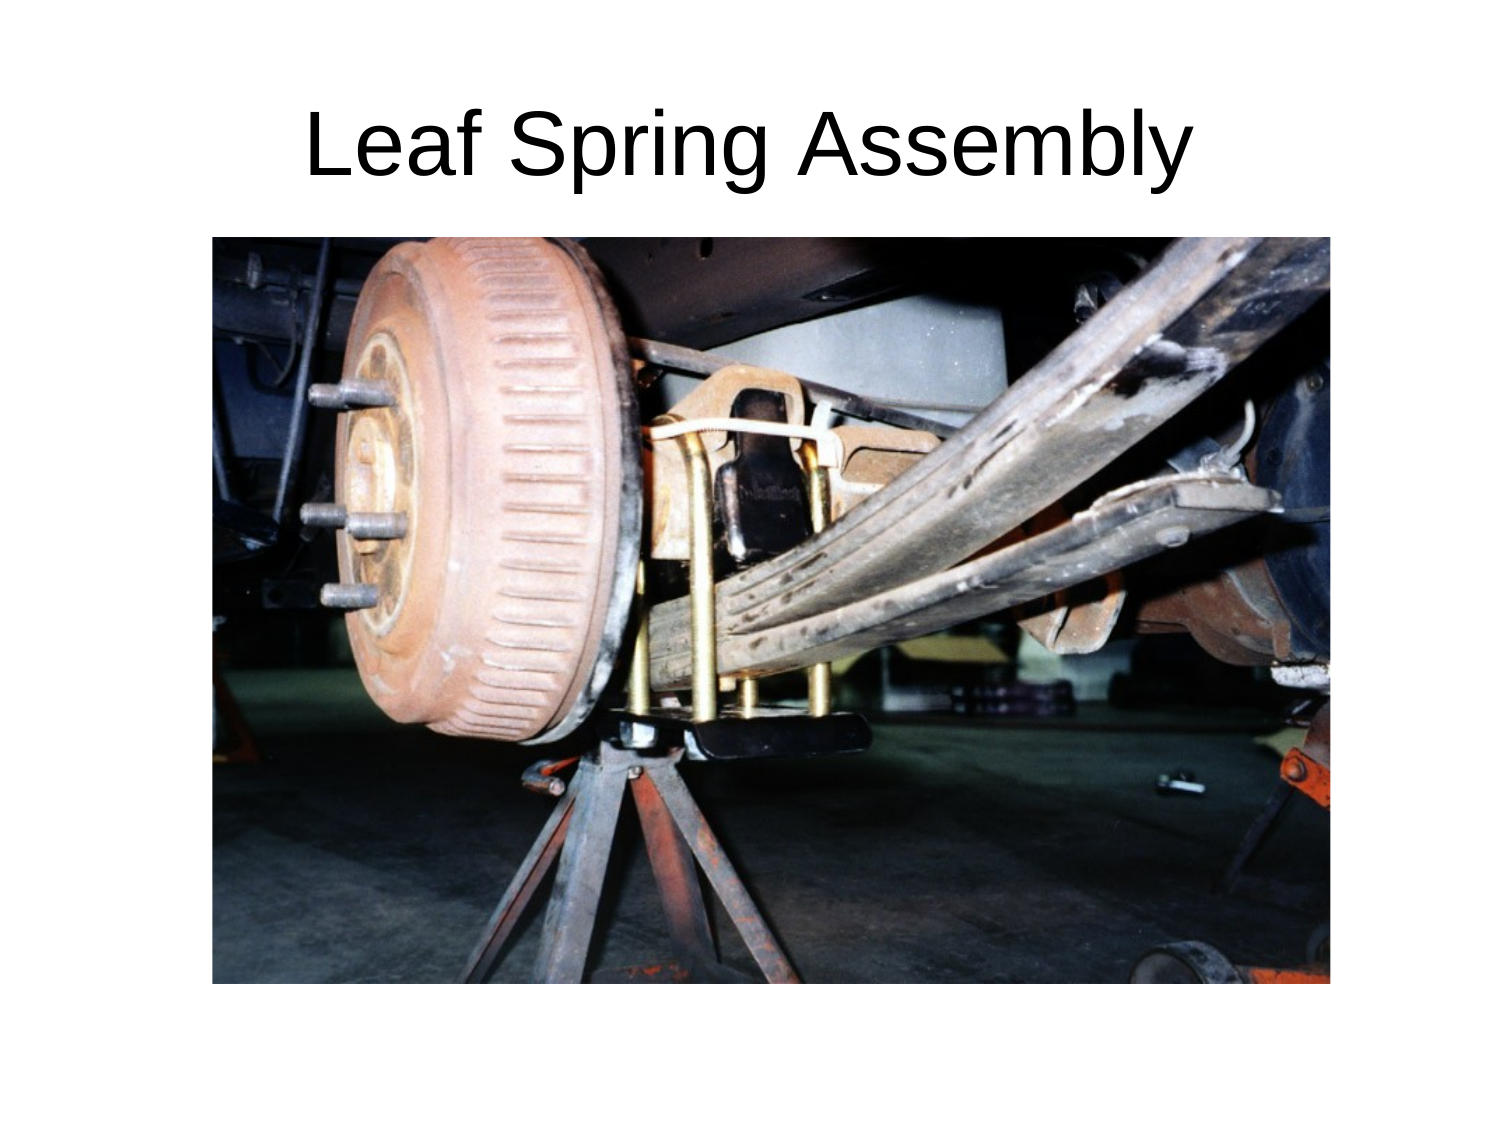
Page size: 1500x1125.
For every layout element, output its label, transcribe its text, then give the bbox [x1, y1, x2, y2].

title Leaf Spring Assembly [301, 81, 1198, 237]
text_box [212, 237, 1331, 984]
